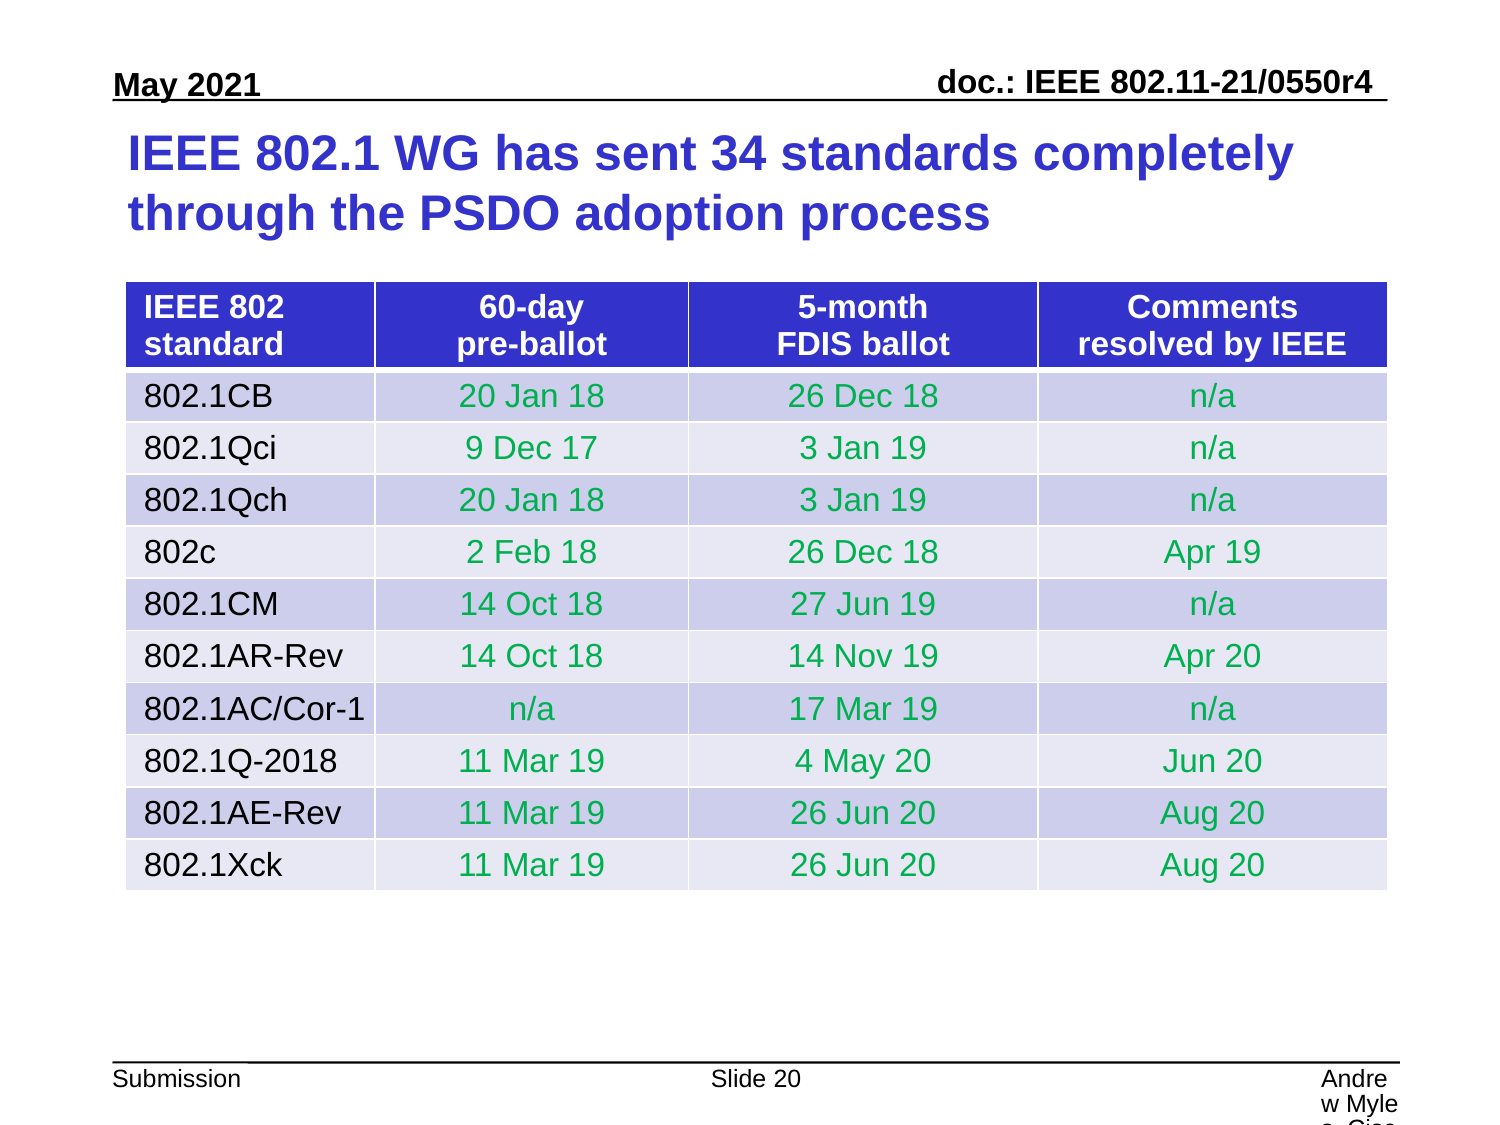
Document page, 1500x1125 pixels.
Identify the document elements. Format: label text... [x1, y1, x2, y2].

table_cell n/a [1039, 579, 1387, 630]
slide_number Slide 20 [709, 1061, 803, 1093]
table_cell 3 Jan 19 [689, 423, 1037, 473]
table_cell 2 Feb 18 [376, 527, 688, 577]
table_cell 20 Jan 18 [376, 373, 688, 421]
table_cell 27 Jun 19 [689, 579, 1037, 630]
table_cell n/a [1039, 683, 1387, 734]
table_header Comments resolved by IEEE [1039, 282, 1387, 367]
table_header 60-day pre-ballot [376, 282, 688, 367]
table_header IEEE 802 standard [126, 282, 374, 367]
table_cell 802c [126, 527, 374, 577]
table_cell 4 May 20 [689, 735, 1037, 786]
table_cell Aug 20 [1039, 840, 1387, 890]
table_cell 802.1AE-Rev [126, 788, 374, 838]
table_cell n/a [1039, 373, 1387, 421]
footer Andrew Myles, Cisco [1320, 1061, 1402, 1093]
table_cell 11 Mar 19 [376, 735, 688, 786]
table_cell Jun 20 [1039, 735, 1387, 786]
title IEEE 802.1 WG has sent 34 standards completely through the PSDO adoption process [112, 112, 1388, 288]
table_cell 17 Mar 19 [689, 683, 1037, 734]
table_cell Apr 19 [1039, 527, 1387, 577]
table_cell 14 Oct 18 [376, 579, 688, 630]
table_cell 802.1Q-2018 [126, 735, 374, 786]
table_cell 802.1AC/Cor-1 [126, 683, 374, 734]
table_cell 26 Dec 18 [689, 373, 1037, 421]
table_cell 26 Dec 18 [689, 527, 1037, 577]
table_header 5-month FDIS ballot [689, 282, 1037, 367]
table_cell n/a [1039, 423, 1387, 473]
table_cell 802.1Qci [126, 423, 374, 473]
table_cell 802.1Xck [126, 840, 374, 890]
table_cell 802.1Qch [126, 475, 374, 525]
table_cell 14 Oct 18 [376, 631, 688, 682]
table_cell 26 Jun 20 [689, 788, 1037, 838]
table_cell 26 Jun 20 [689, 840, 1037, 890]
table_cell 802.1CB [126, 373, 374, 421]
table_cell Aug 20 [1039, 788, 1387, 838]
table_cell 9 Dec 17 [376, 423, 688, 473]
table_cell 3 Jan 19 [689, 475, 1037, 525]
table_cell 11 Mar 19 [376, 840, 688, 890]
table_cell n/a [376, 683, 688, 734]
table_cell 11 Mar 19 [376, 788, 688, 838]
table_cell 802.1AR-Rev [126, 631, 374, 682]
table_cell Apr 20 [1039, 631, 1387, 682]
table_cell 14 Nov 19 [689, 631, 1037, 682]
table_cell 20 Jan 18 [376, 475, 688, 525]
table_cell 802.1CM [126, 579, 374, 630]
table_cell n/a [1039, 475, 1387, 525]
